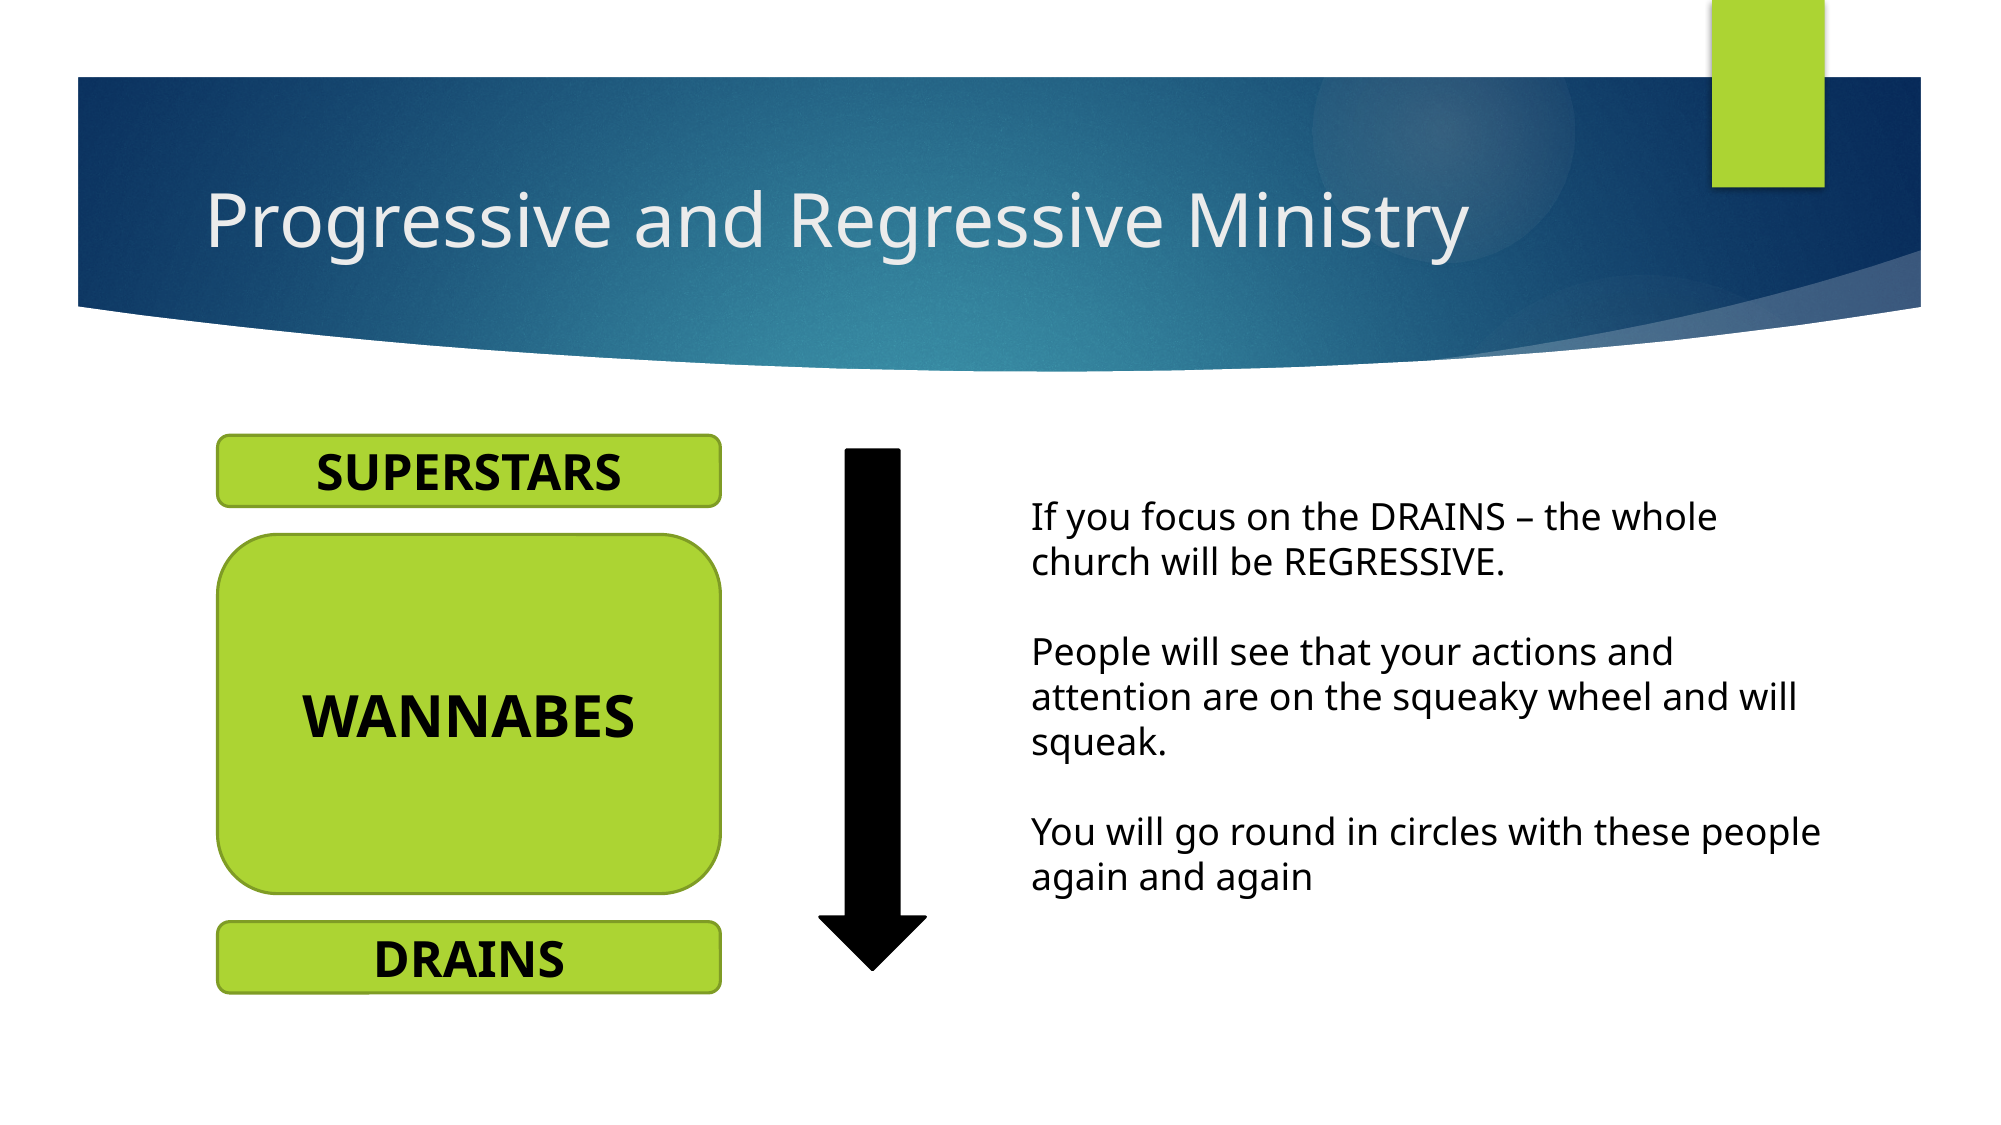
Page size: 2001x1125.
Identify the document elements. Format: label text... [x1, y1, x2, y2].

text_box DRAINS [215, 920, 722, 995]
text_box If you focus on the DRAINS – the whole church will be REGRESSIVE. People will see that your actions and attention are on the squeaky wheel and will squeak. You will go round in circles with these people again and again [1016, 485, 1849, 906]
text_box WANNABES [215, 532, 722, 896]
title Progressive and Regressive Ministry [189, 159, 1627, 276]
text_box SUPERSTARS [215, 433, 722, 509]
text_box [818, 448, 927, 971]
